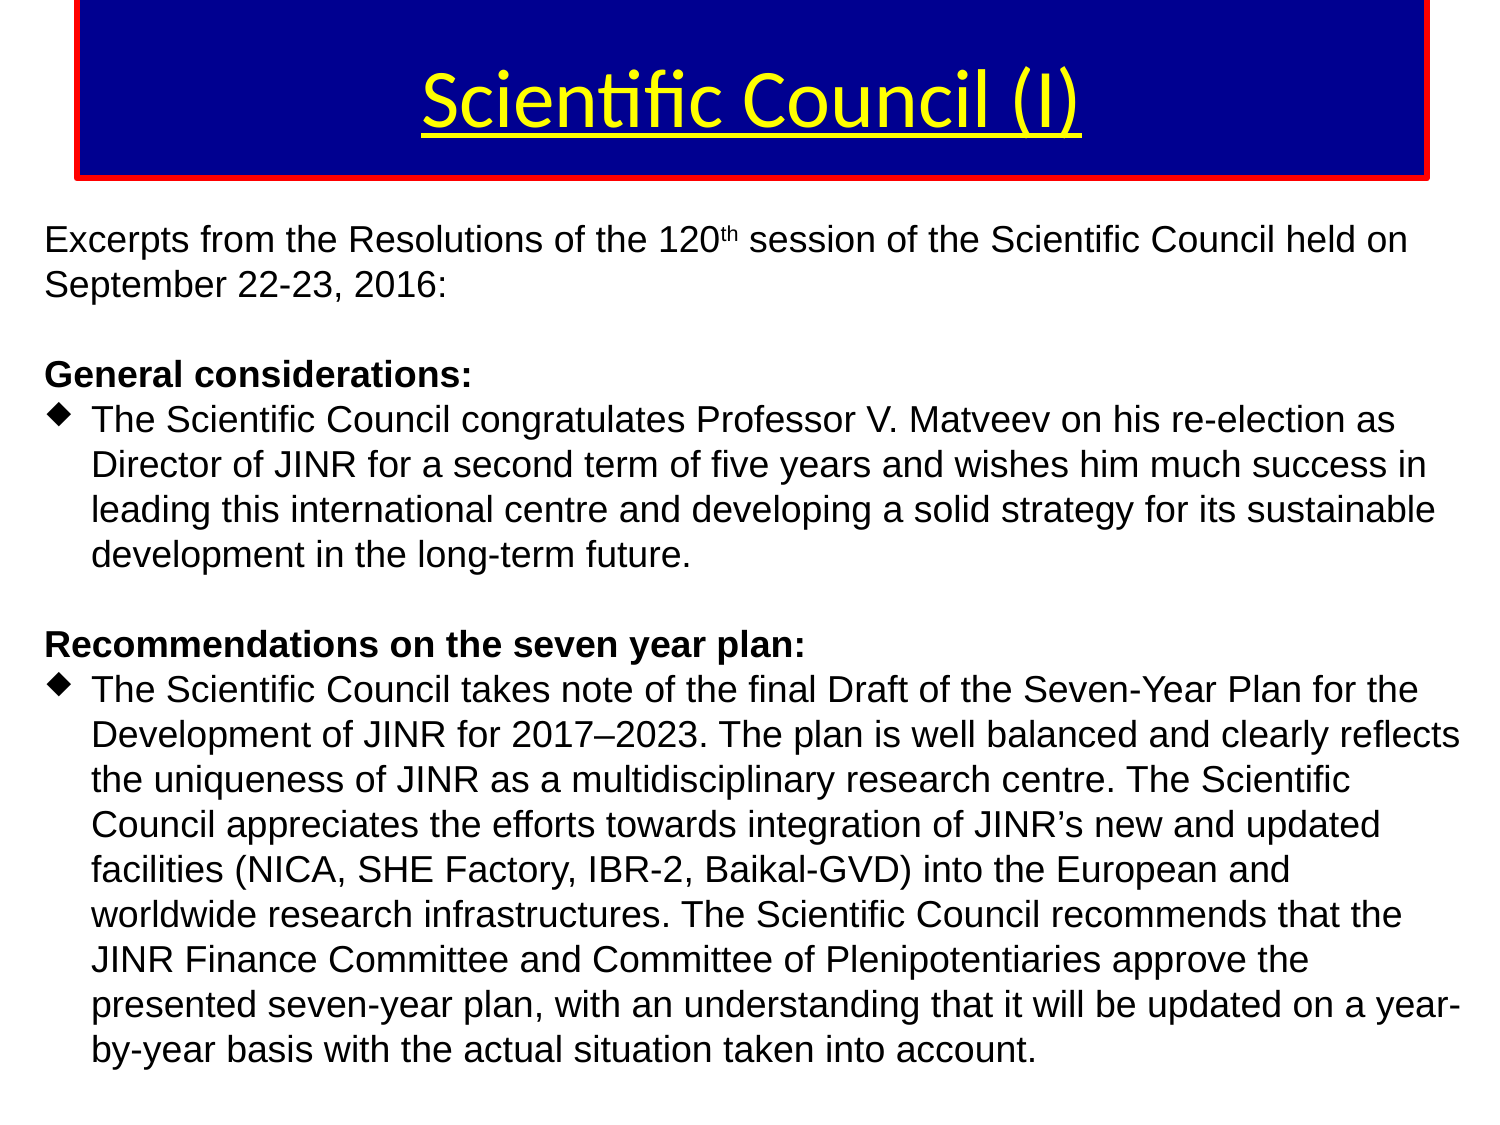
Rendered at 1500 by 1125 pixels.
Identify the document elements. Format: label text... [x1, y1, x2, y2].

title Scientific Council (I) [76, 0, 1427, 179]
text_box Excerpts from the Resolutions of the 120th session of the Scientific Council held on September 22-23, 2016: General considerations: The Scientific Council congratulates Professor V. Matveev on his re-election as Director of JINR for a second term of five years and wishes him much success in leading this international centre and developing a solid strategy for its sustainable development in the long-term future. Recommendations on the seven year plan: The Scientific Council takes note of the final Draft of the Seven-Year Plan for the Development of JINR for 2017–2023. The plan is well balanced and clearly reflects the uniqueness of JINR as a multidisciplinary research centre. The Scientific Council appreciates the efforts towards integration of JINR’s new and updated facilities (NICA, SHE Factory, IBR-2, Baikal-GVD) into the European and worldwide research infrastructures. The Scientific Council recommends that the JINR Finance Committee and Committee of Plenipotentiaries approve the presented seven-year plan, with an understanding that it will be updated on a year-by-year basis with the actual situation taken into account. [29, 208, 1477, 1125]
